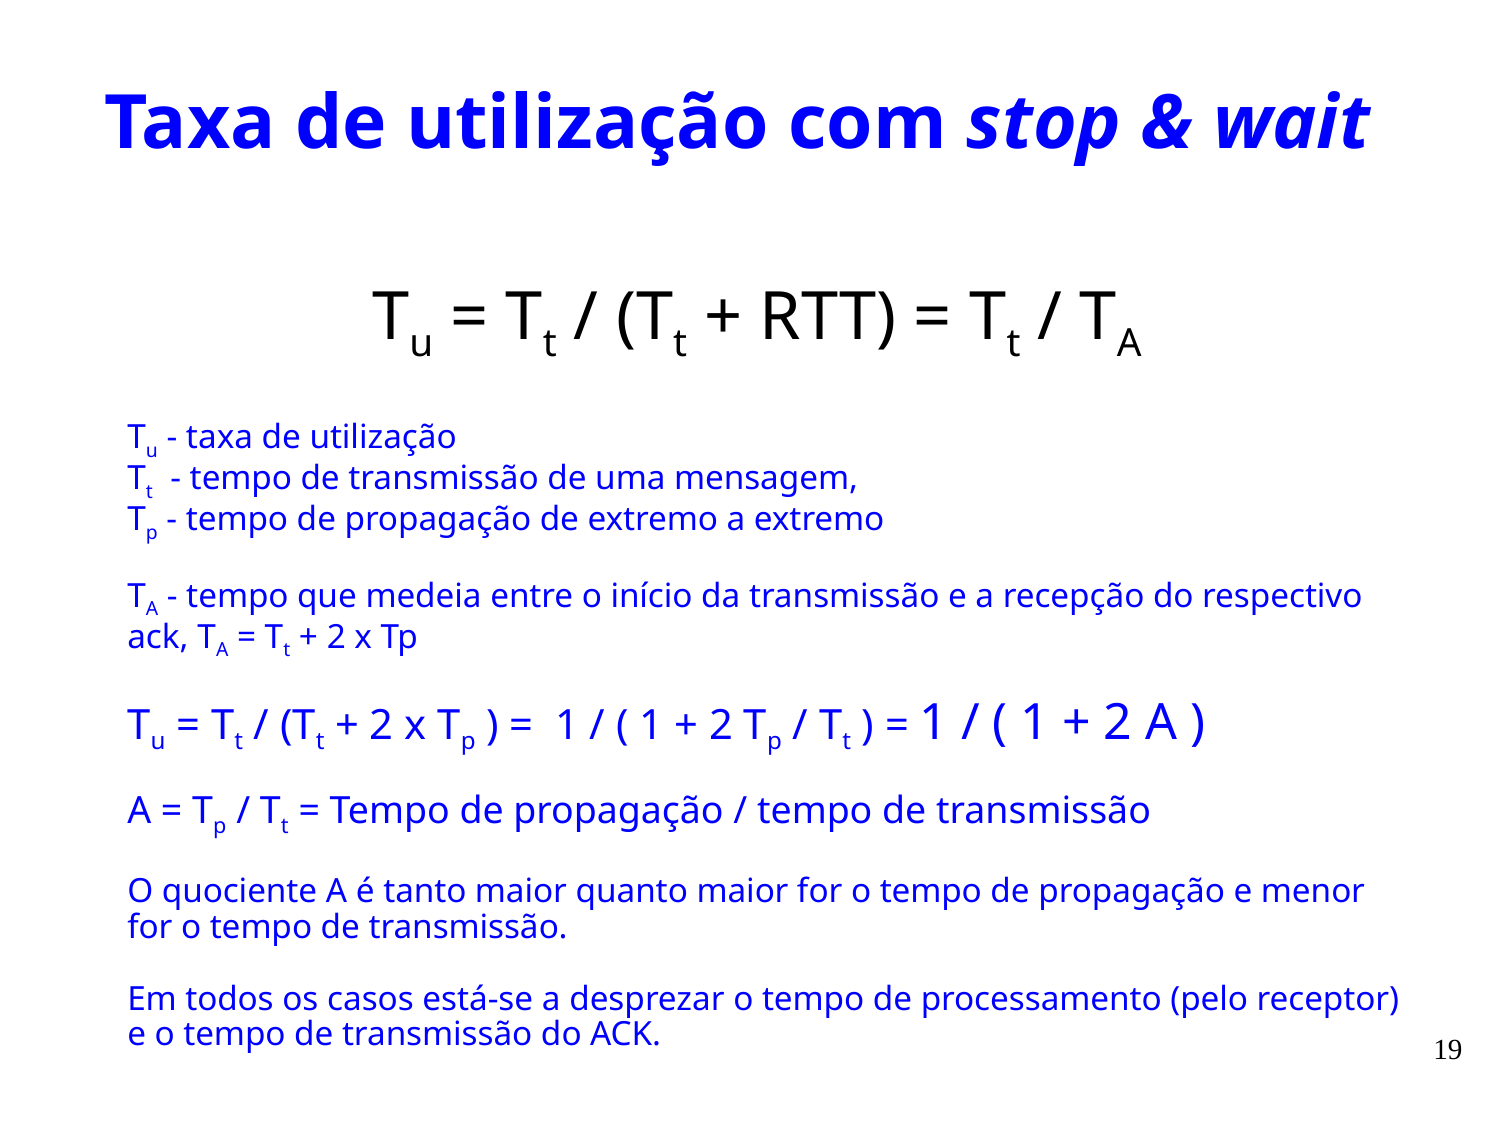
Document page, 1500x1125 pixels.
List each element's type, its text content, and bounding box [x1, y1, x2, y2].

slide_number 19 [1127, 1023, 1478, 1102]
text_box Tu = Tt / (Tt + RTT) = Tt / TA [277, 267, 1254, 365]
title Taxa de utilização com stop & wait [50, 62, 1425, 175]
text_box Tu - taxa de utilização Tt - tempo de transmissão de uma mensagem, Tp - tempo de propagação de extremo a extremo TA - tempo que medeia entre o início da transmissão e a recepção do respectivo ack, TA = Tt + 2 x Tp Tu = Tt / (Tt + 2 x Tp ) = 1 / ( 1 + 2 Tp / Tt ) = 1 / ( 1 + 2 A ) A = Tp / Tt = Tempo de propagação / tempo de transmissão O quociente A é tanto maior quanto maior for o tempo de propagação e menor for o tempo de transmissão. Em todos os casos está-se a desprezar o tempo de processamento (pelo receptor) e o tempo de transmissão do ACK. [112, 408, 1424, 1061]
